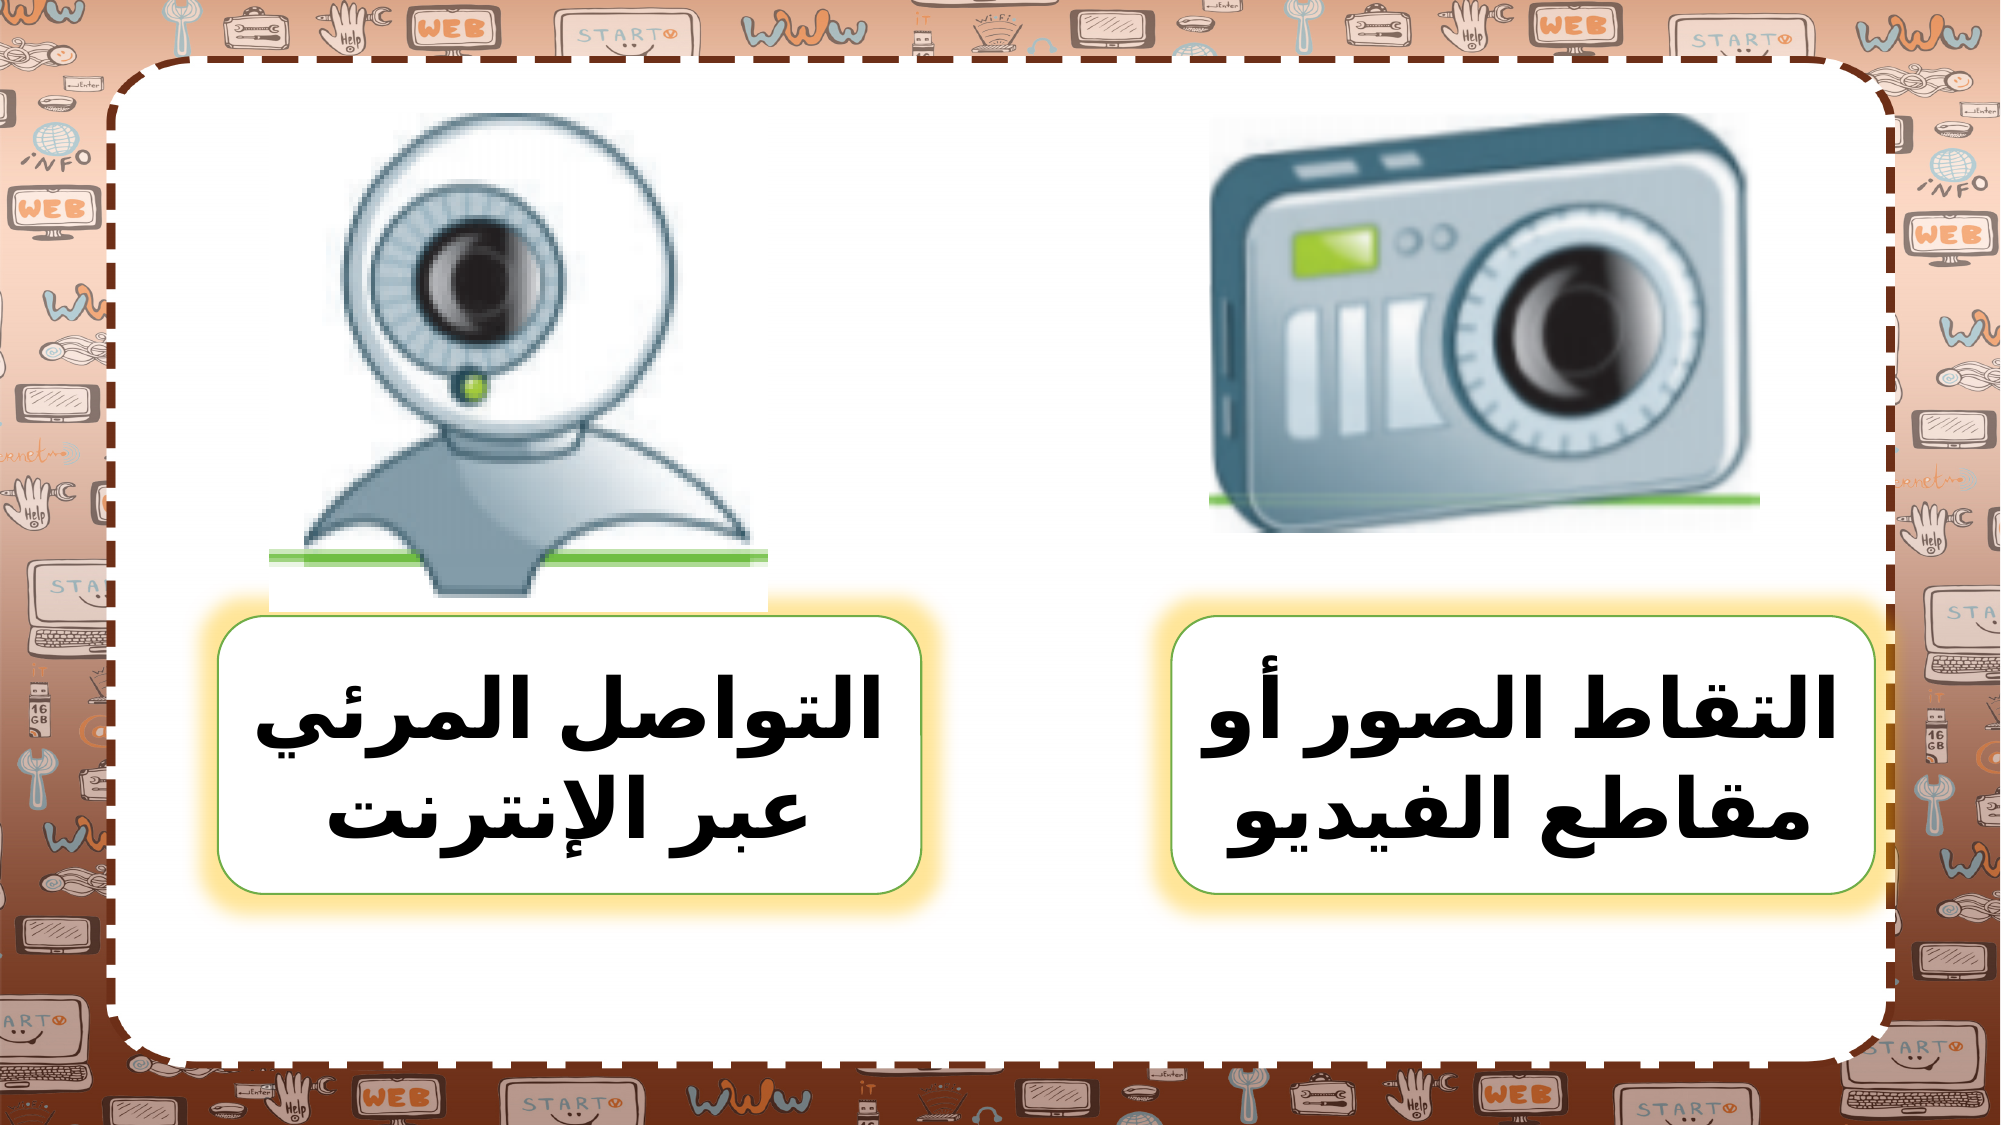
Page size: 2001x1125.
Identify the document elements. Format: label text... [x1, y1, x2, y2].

picture [0, 0, 2001, 1125]
text_box التواصل المرئي عبر الإنترنت [216, 615, 923, 895]
text_box التقاط الصور أو مقاطع الفيديو [1170, 615, 1876, 895]
